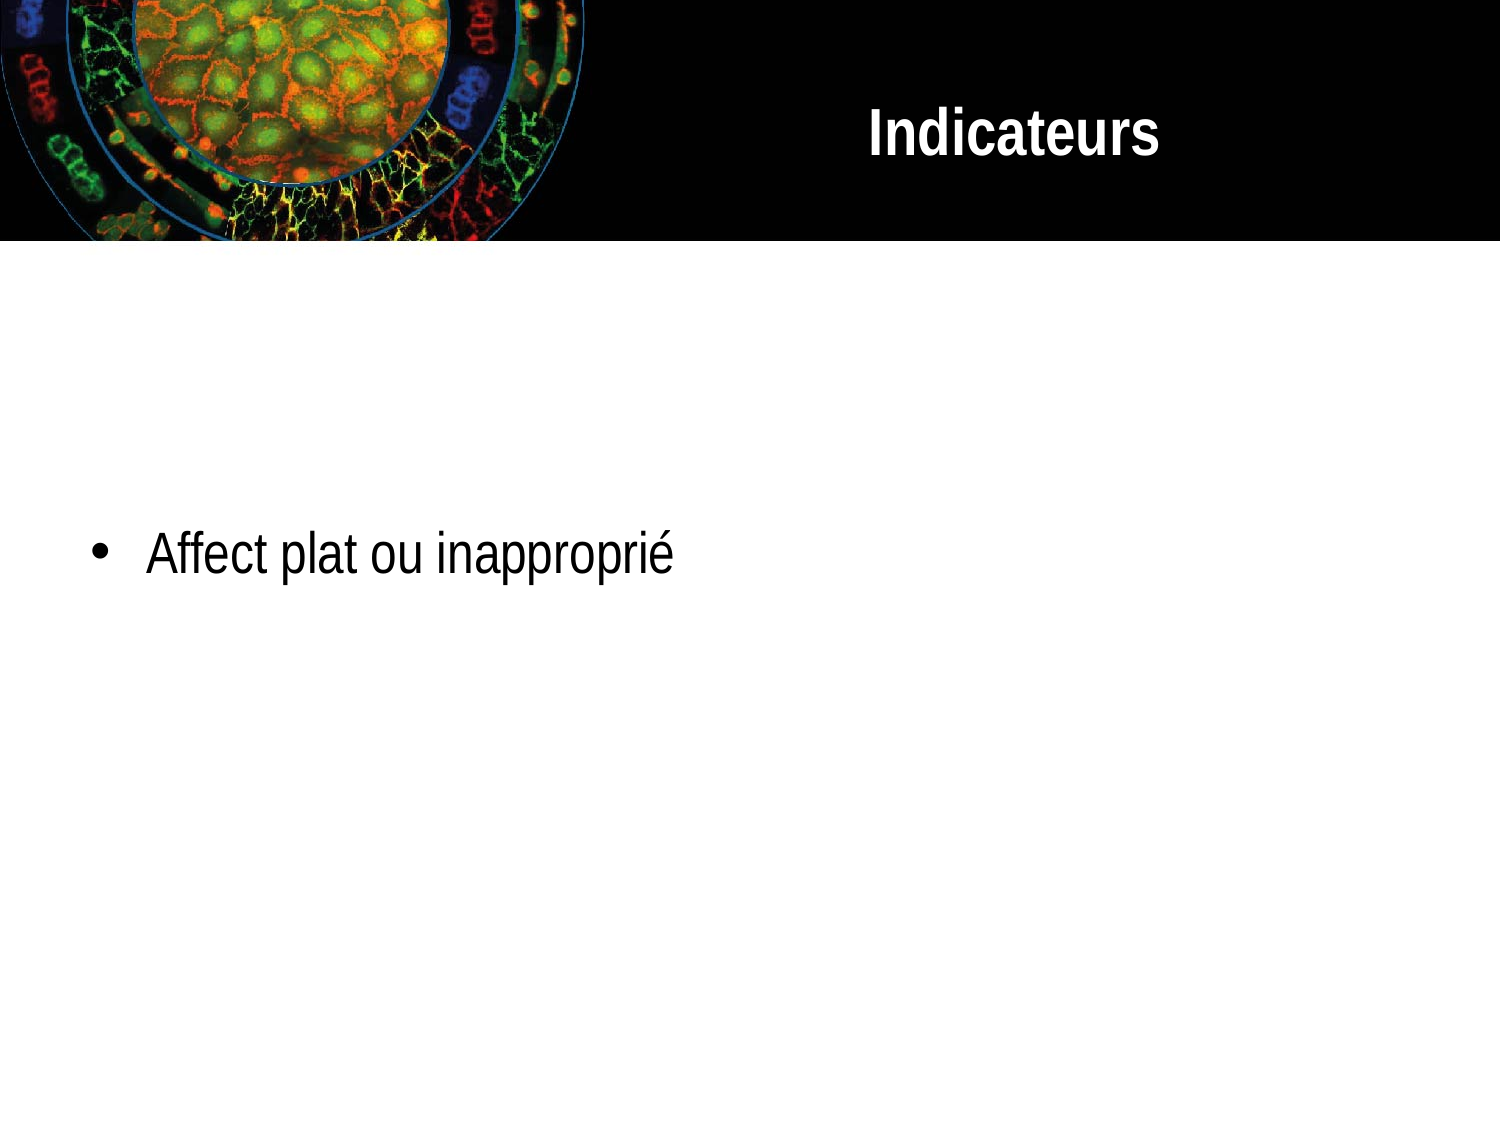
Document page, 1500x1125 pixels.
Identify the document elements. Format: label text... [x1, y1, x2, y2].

list Affect plat ou inapproprié [75, 262, 738, 1005]
picture [0, 0, 1500, 905]
title Indicateurs [507, 34, 1500, 223]
